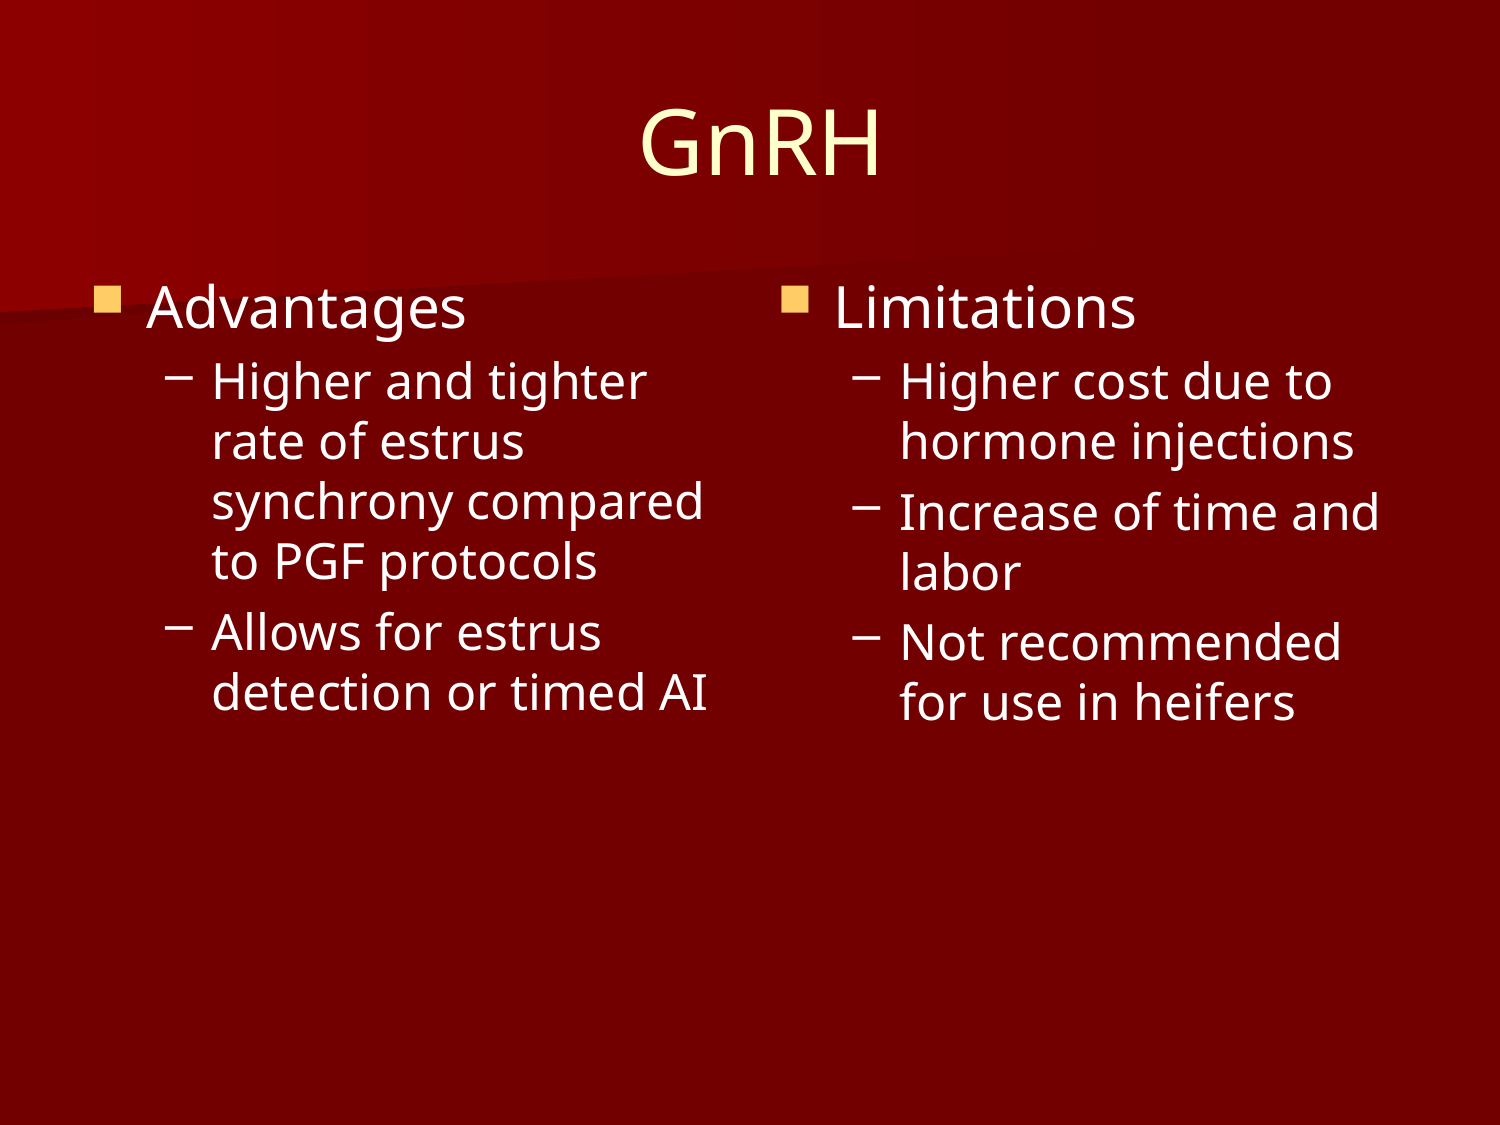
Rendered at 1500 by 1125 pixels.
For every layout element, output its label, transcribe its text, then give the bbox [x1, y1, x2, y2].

title GnRH [74, 44, 1426, 233]
list Limitations Higher cost due to hormone injections Increase of time and labor Not recommended for use in heifers [762, 262, 1426, 1001]
list Advantages Higher and tighter rate of estrus synchrony compared to PGF protocols Allows for estrus detection or timed AI [74, 262, 738, 1001]
